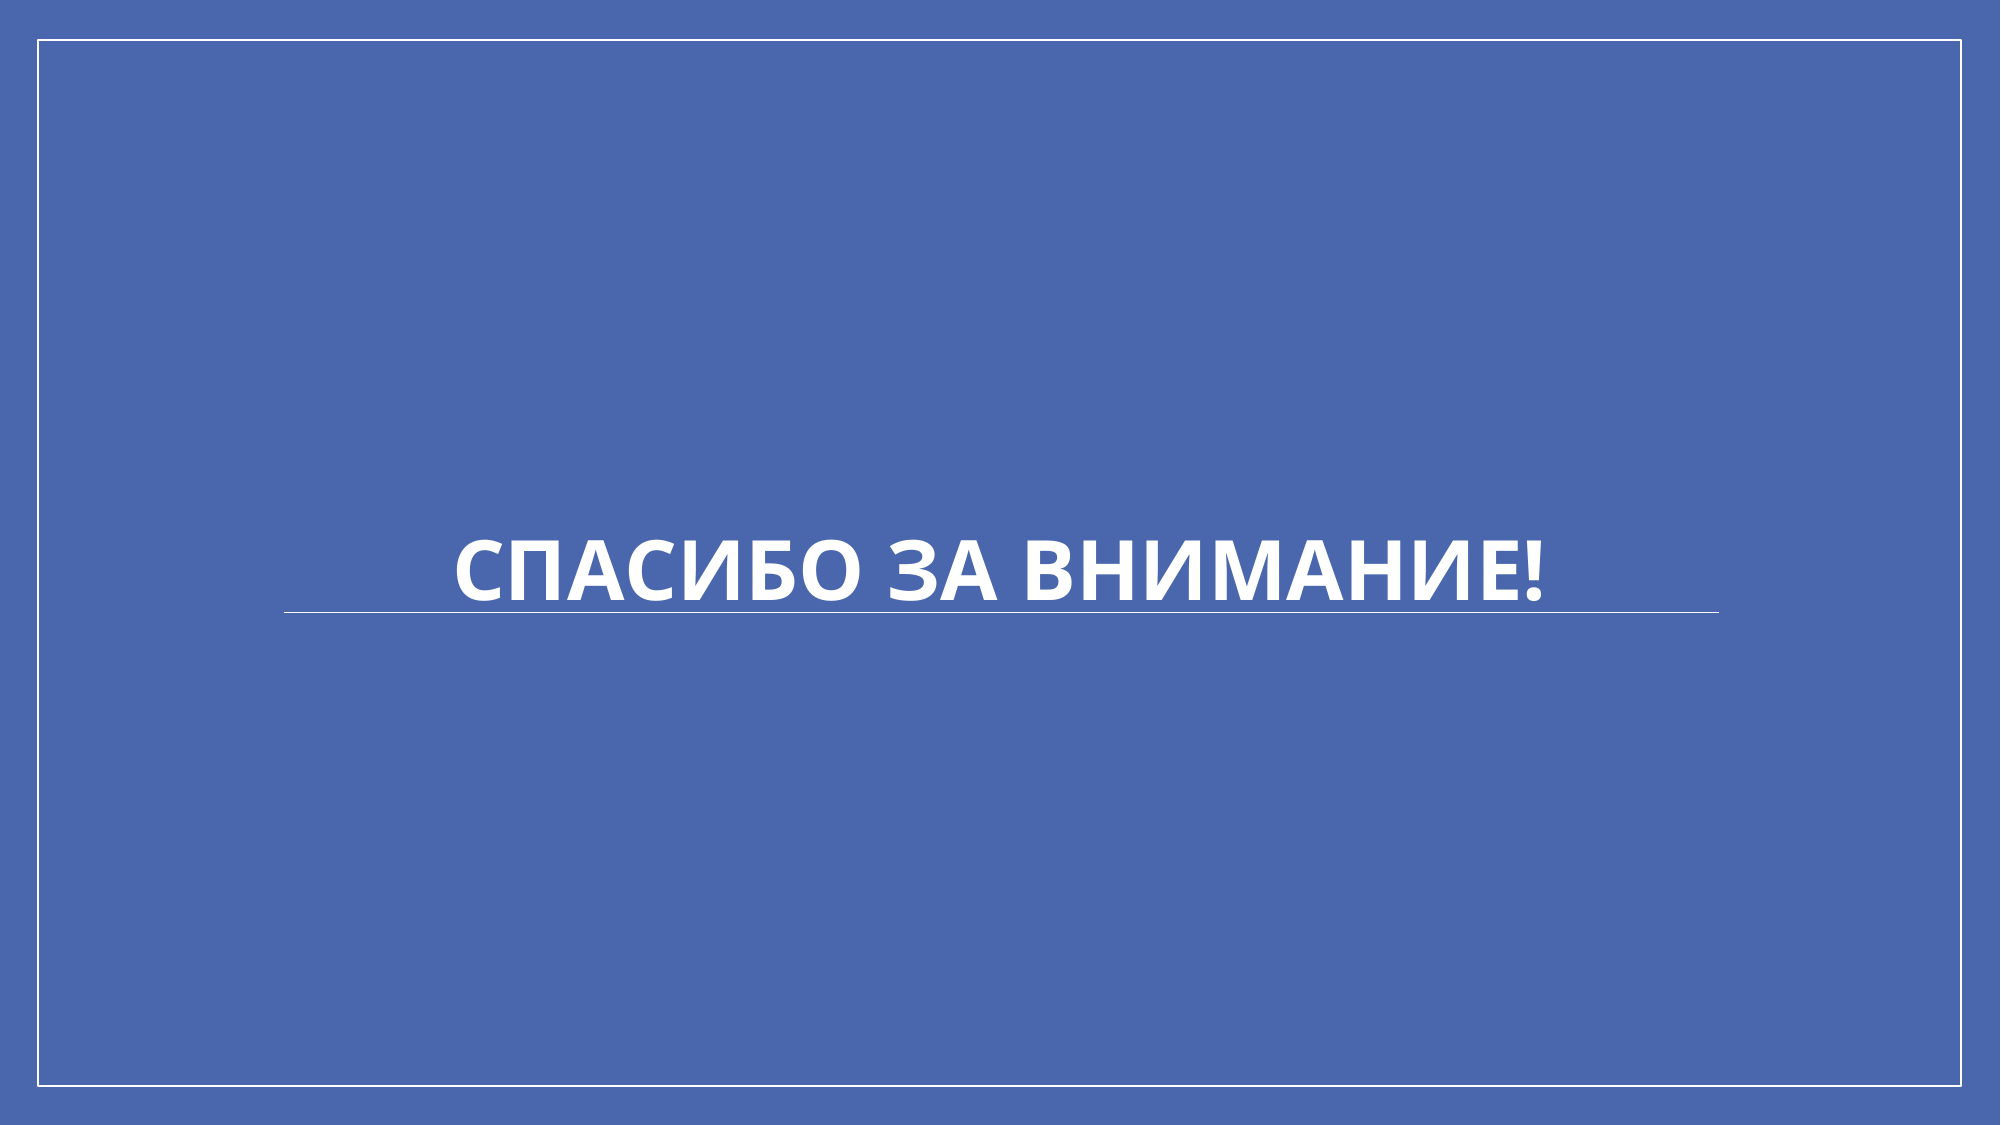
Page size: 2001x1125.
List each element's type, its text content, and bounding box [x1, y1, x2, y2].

title Спасибо за внимание! [182, 144, 1818, 625]
